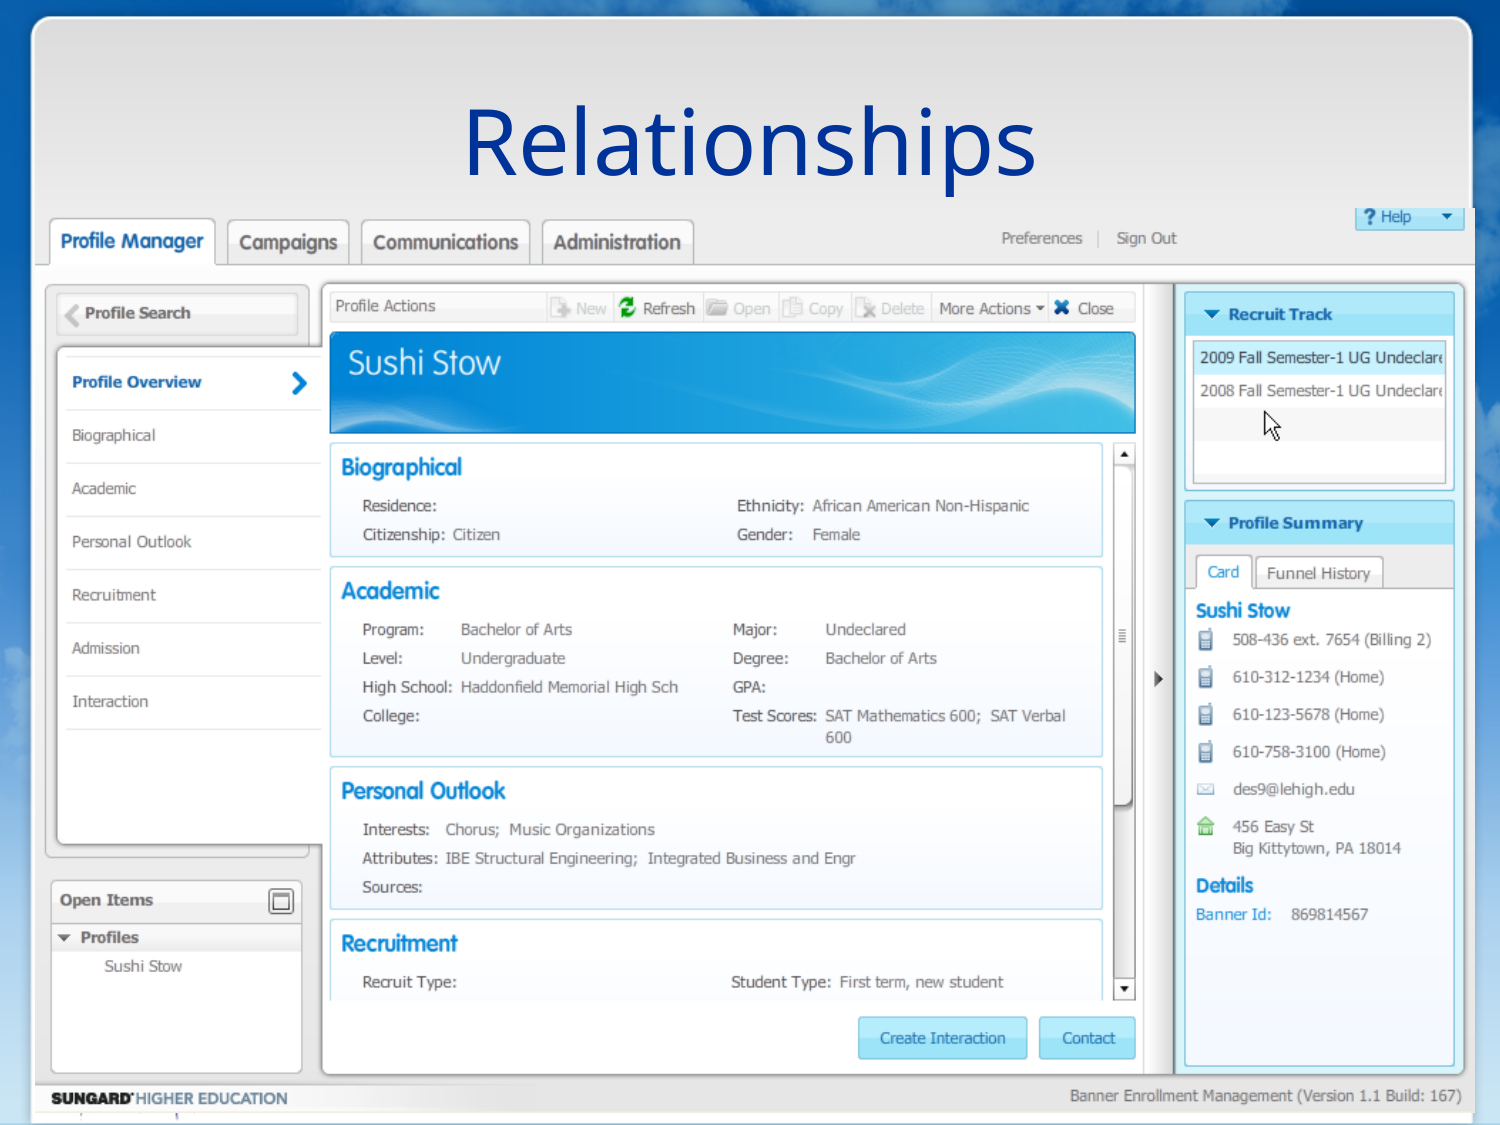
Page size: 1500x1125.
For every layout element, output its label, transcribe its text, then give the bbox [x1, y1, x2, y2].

picture [0, 0, 1500, 1125]
title Relationships [74, 44, 1426, 206]
